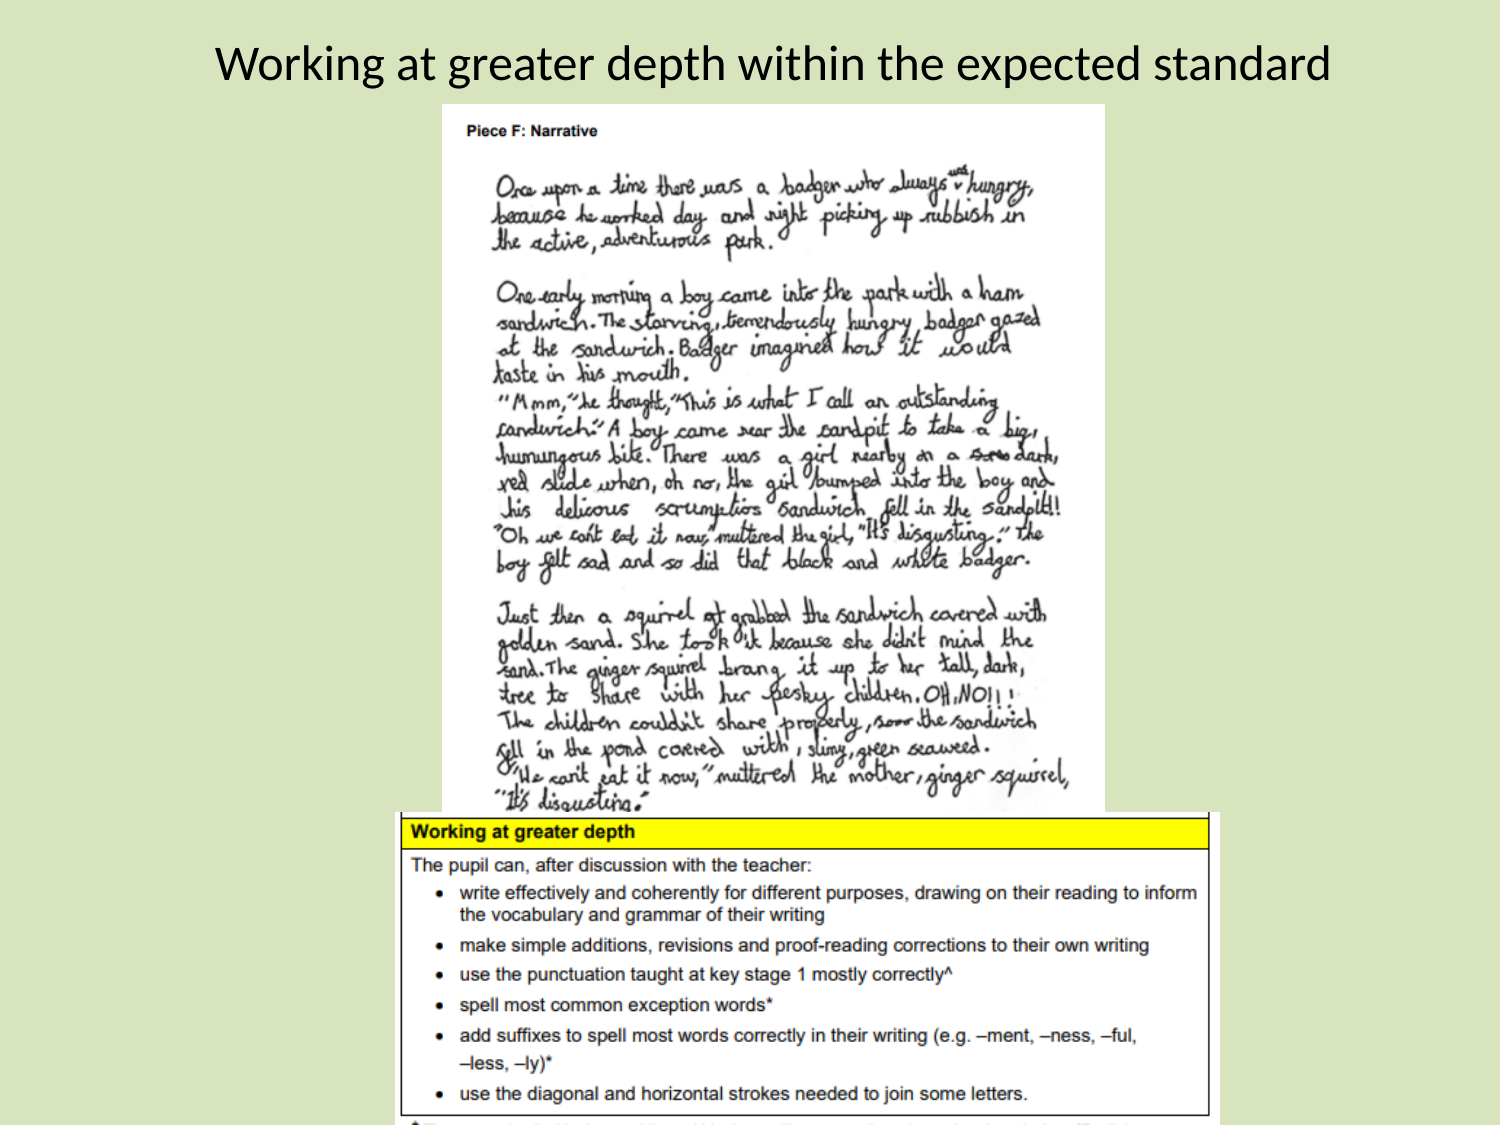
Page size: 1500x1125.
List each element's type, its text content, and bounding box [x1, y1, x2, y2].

picture [395, 104, 1220, 1125]
text_box Working at greater depth within the expected standard [199, 23, 1348, 98]
